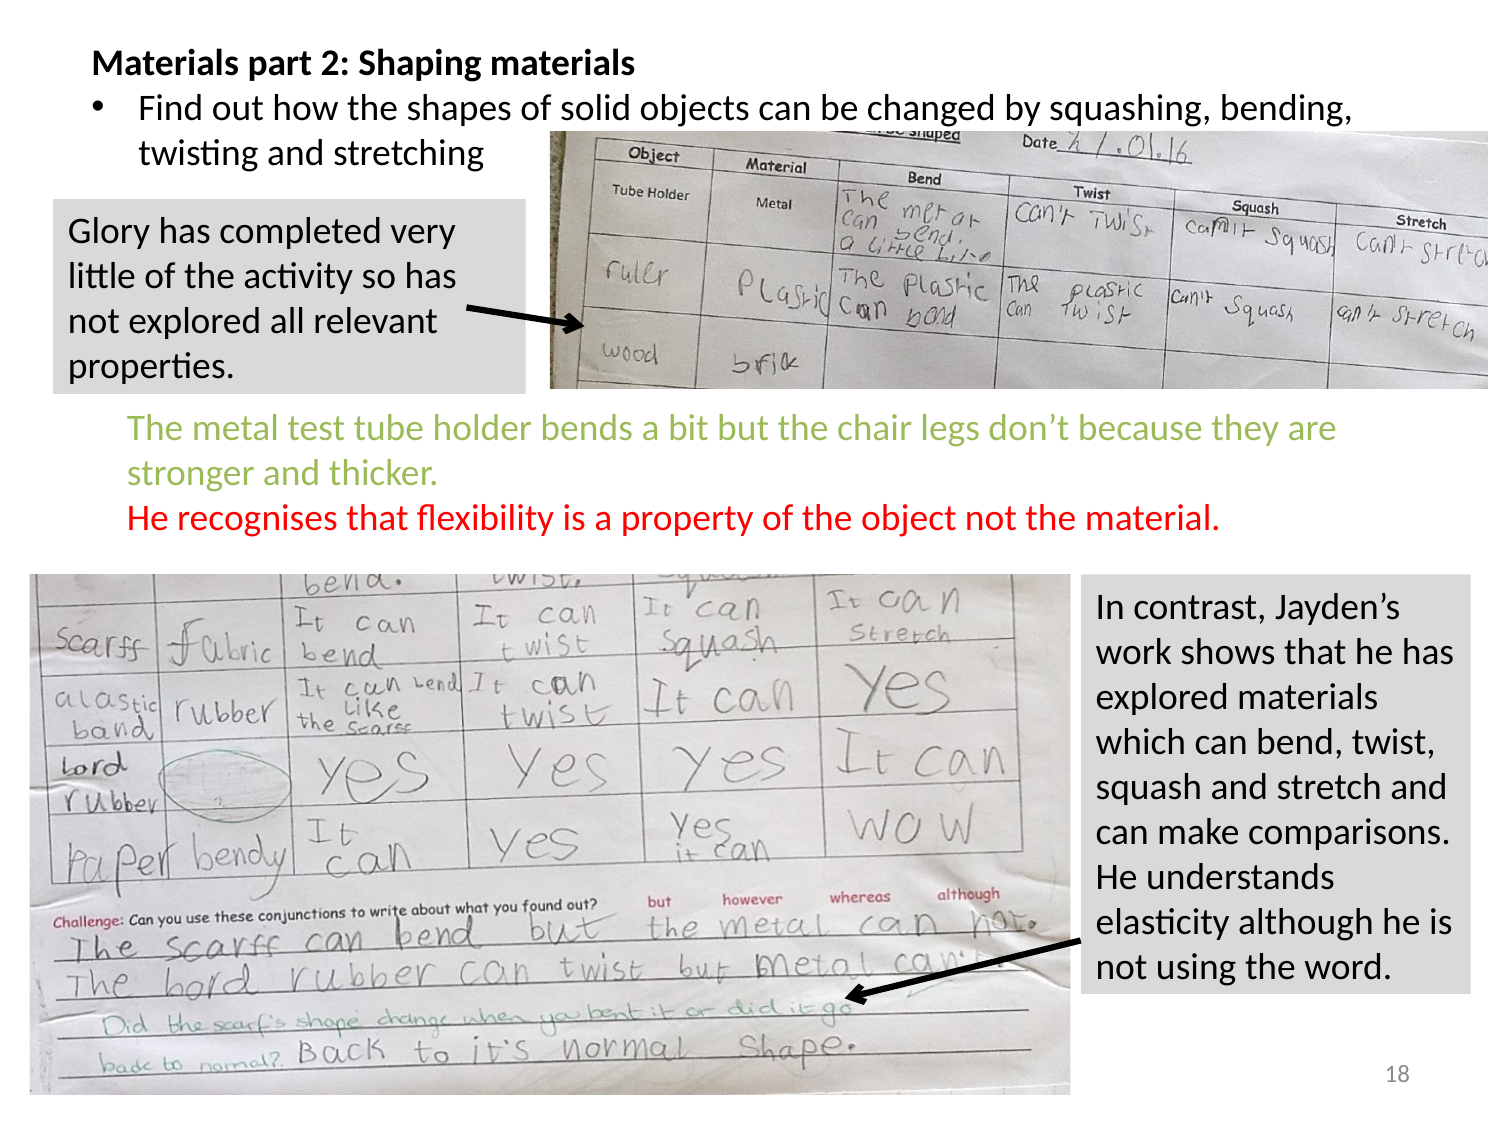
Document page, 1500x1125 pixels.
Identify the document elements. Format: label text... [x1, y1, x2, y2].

text_box Glory has completed very little of the activity so has not explored all relevant properties. [53, 199, 526, 394]
picture [549, 130, 1489, 389]
slide_number 18 [1074, 1042, 1425, 1103]
text_box The metal test tube holder bends a bit but the chair legs don’t because they are stronger and thicker. He recognises that flexibility is a property of the object not the material. [112, 395, 1447, 545]
text_box Materials part 2: Shaping materials Find out how the shapes of solid objects can be changed by squashing, bending, twisting and stretching [76, 30, 1400, 181]
picture [29, 574, 1071, 1095]
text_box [466, 307, 585, 327]
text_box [844, 940, 1081, 999]
text_box In contrast, Jayden’s work shows that he has explored materials which can bend, twist, squash and stretch and can make comparisons. He understands elasticity although he is not using the word. [1080, 574, 1471, 994]
